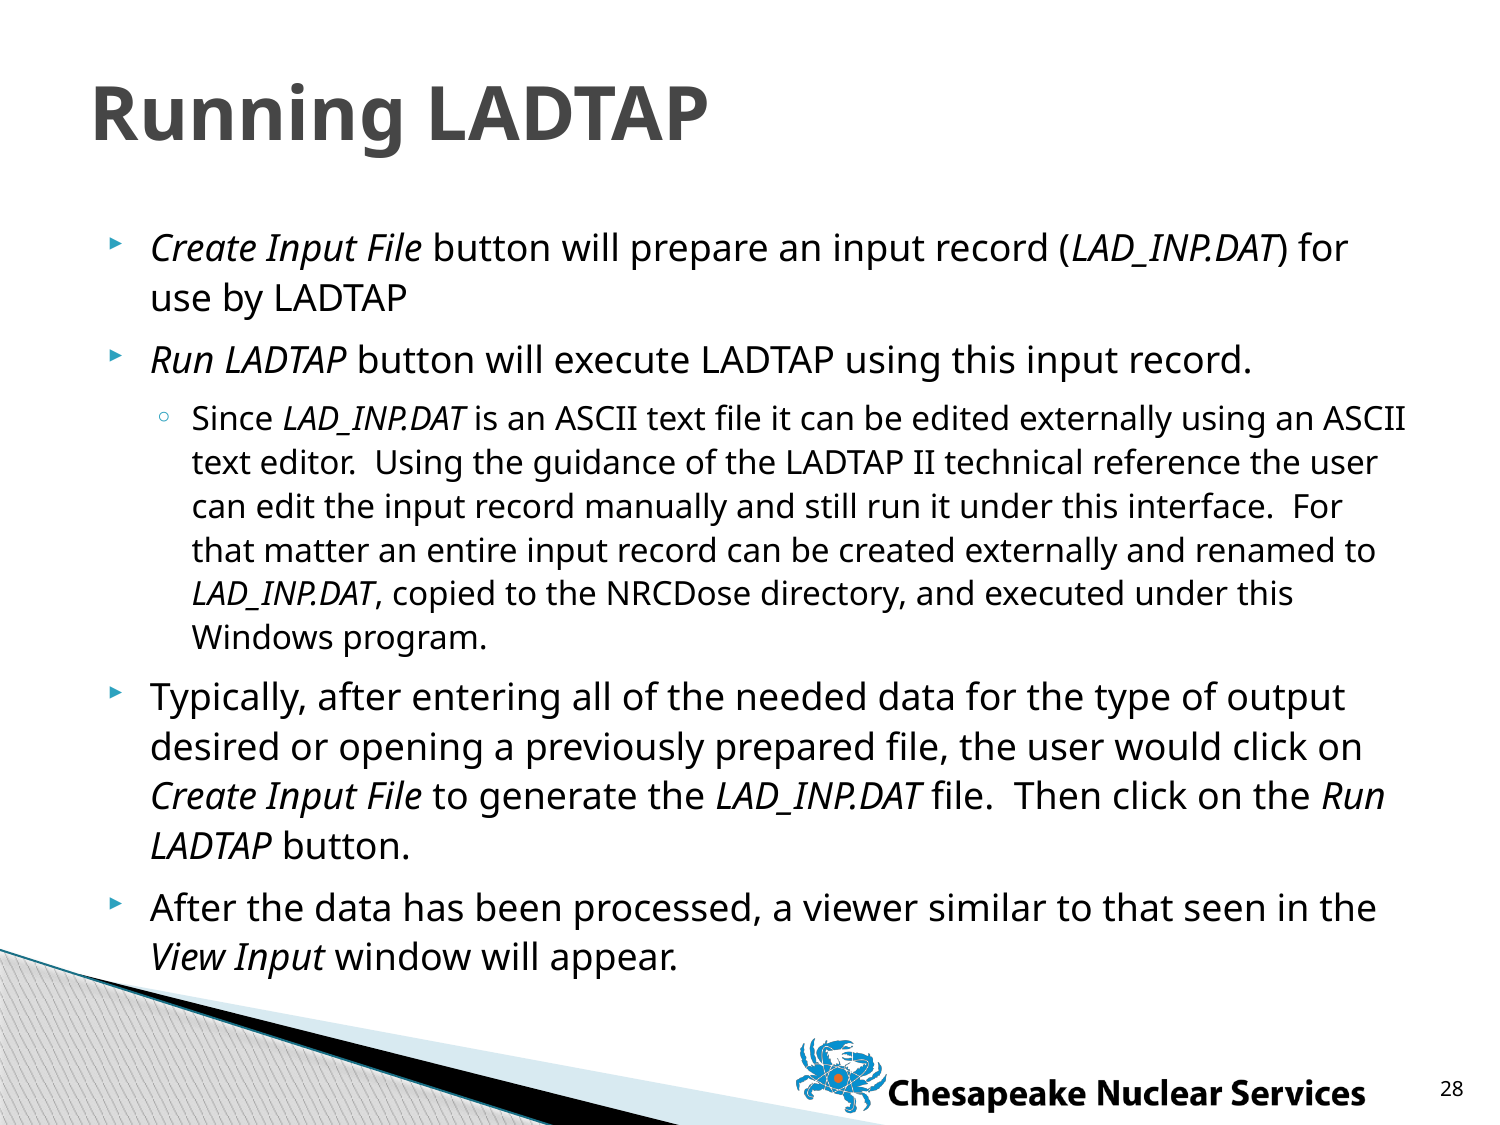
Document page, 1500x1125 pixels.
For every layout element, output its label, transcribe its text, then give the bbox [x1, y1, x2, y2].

slide_number 28 [1418, 1051, 1479, 1112]
title Running LADTAP [75, 45, 1425, 175]
list Create Input File button will prepare an input record (LAD_INP.DAT) for use by LADTAP Run LADTAP button will execute LADTAP using this input record. Since LAD_INP.DAT is an ASCII text file it can be edited externally using an ASCII text editor. Using the guidance of the LADTAP II technical reference the user can edit the input record manually and still run it under this interface. For that matter an entire input record can be created externally and renamed to LAD_INP.DAT, copied to the NRCDose directory, and executed under this Windows program. Typically, after entering all of the needed data for the type of output desired or opening a previously prepared file, the user would click on Create Input File to generate the LAD_INP.DAT file. Then click on the Run LADTAP button. After the data has been processed, a viewer similar to that seen in the View Input window will appear. [75, 212, 1425, 1005]
picture [787, 1028, 1375, 1125]
